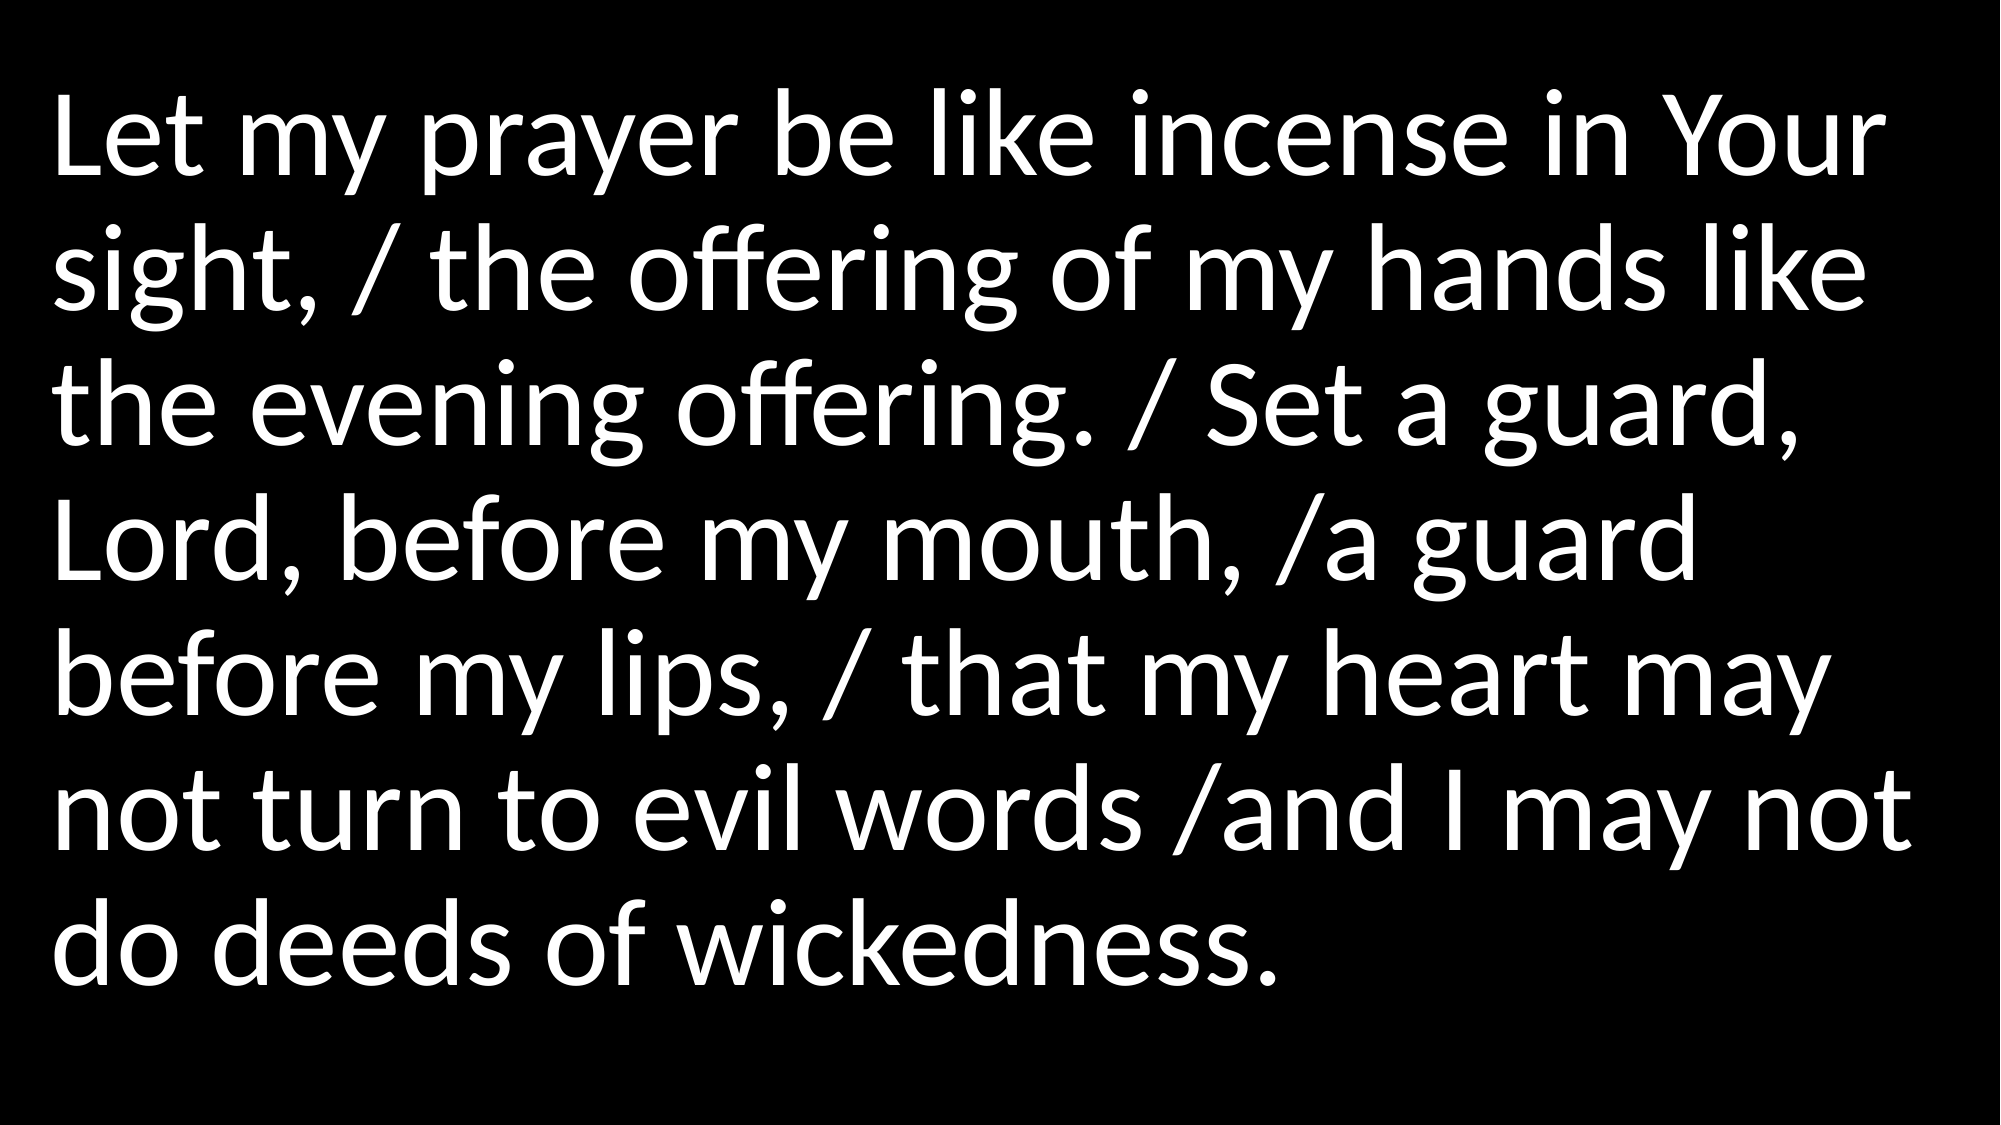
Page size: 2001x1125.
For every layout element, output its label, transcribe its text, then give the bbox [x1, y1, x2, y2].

list Let my prayer be like incense in Your sight, / the offering of my hands like the evening offering. / Set a guard, Lord, before my mouth, /a guard before my lips, / that my heart may not turn to evil words /and I may not do deeds of wickedness. [35, 59, 1941, 1067]
